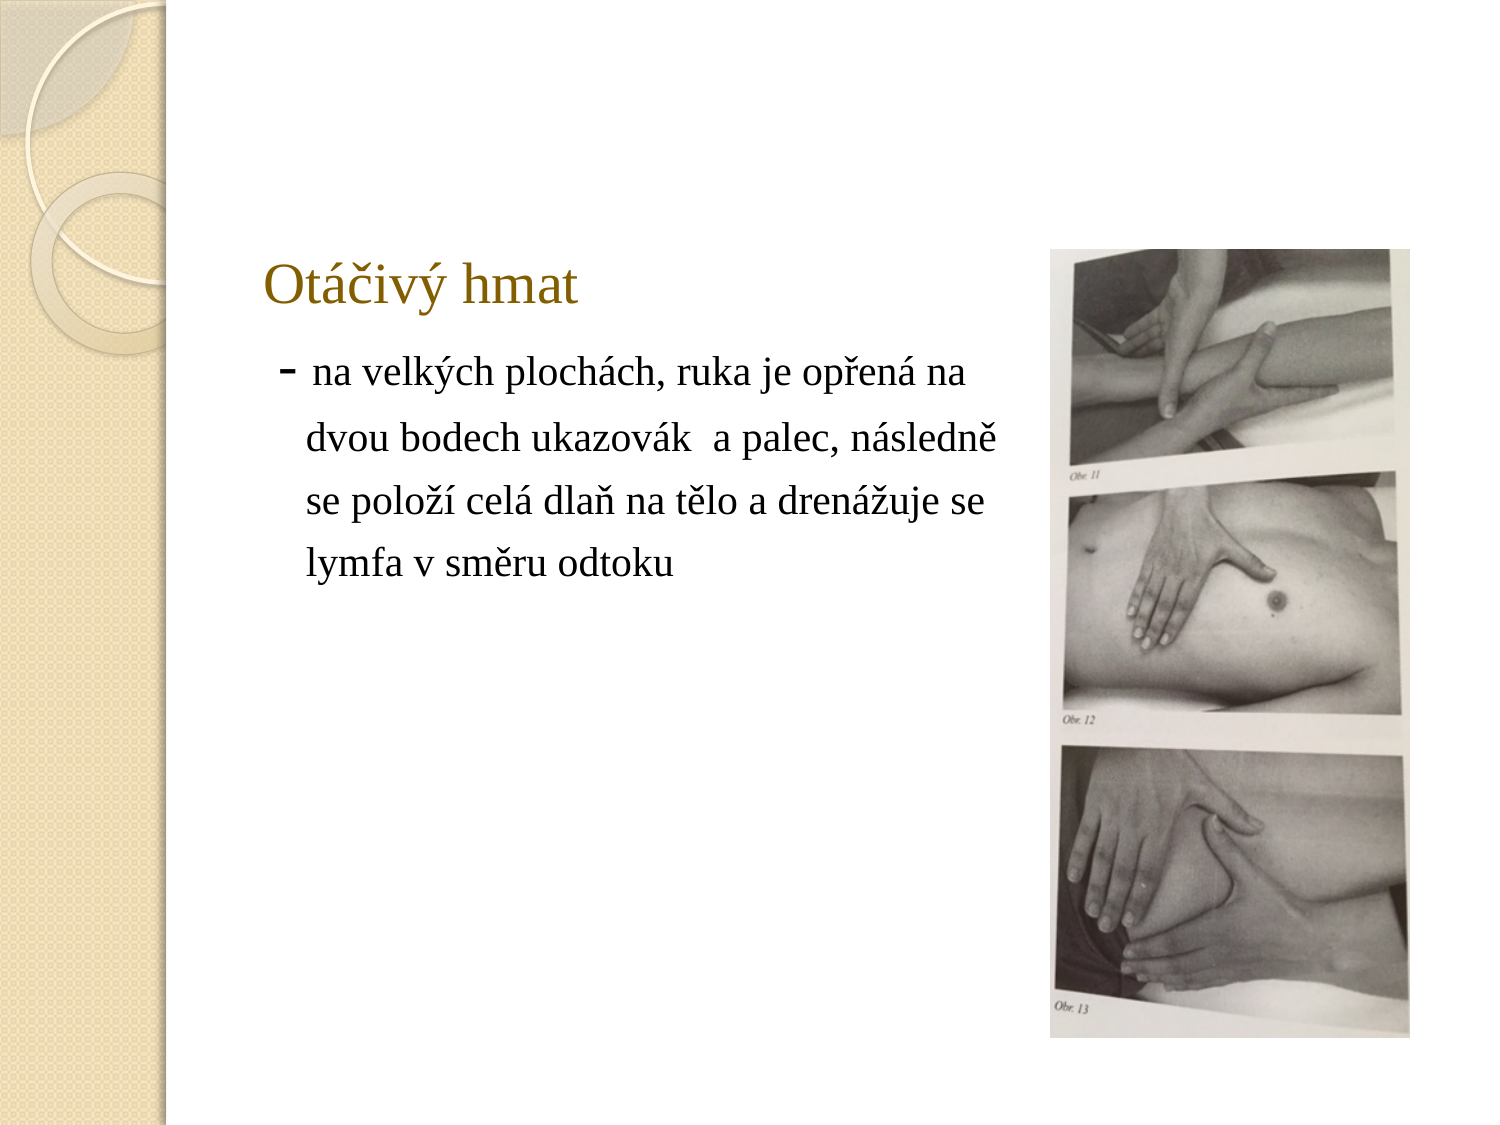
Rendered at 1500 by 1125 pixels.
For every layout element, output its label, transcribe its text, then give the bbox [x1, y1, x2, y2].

picture [1049, 249, 1411, 1038]
list Otáčivý hmat - na velkých plochách, ruka je opřená na dvou bodech ukazovák a palec, následně se položí celá dlaň na tělo a drenážuje se lymfa v směru odtoku [235, 237, 1466, 1025]
